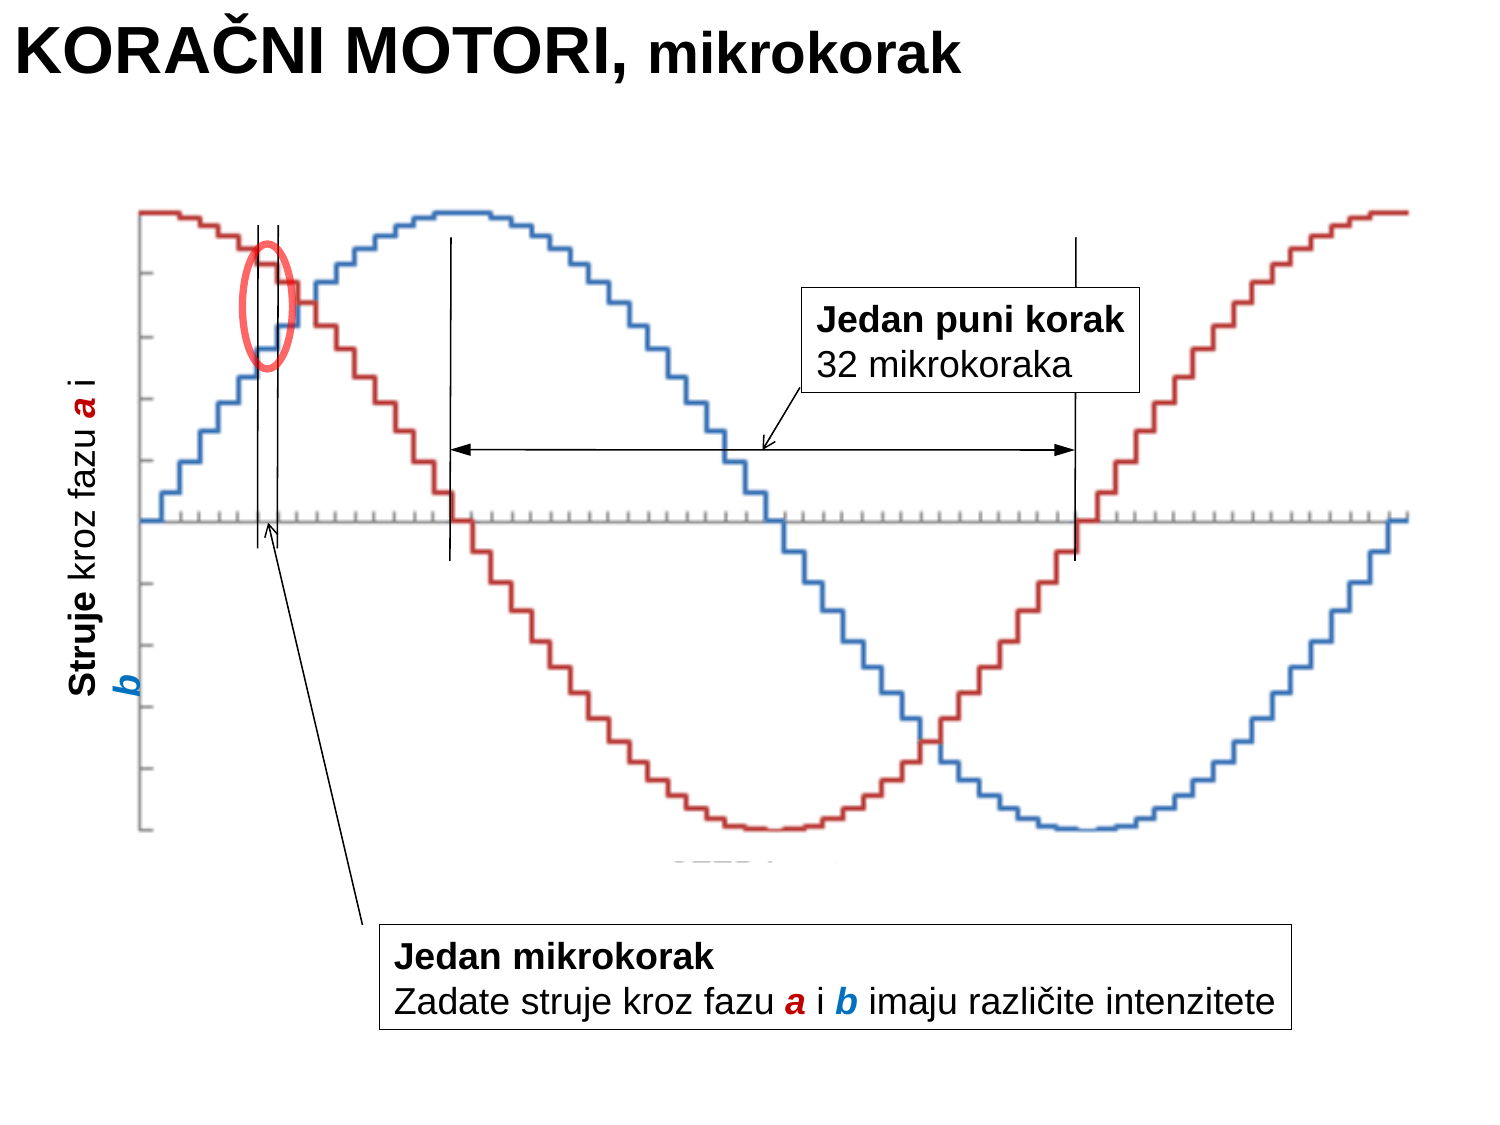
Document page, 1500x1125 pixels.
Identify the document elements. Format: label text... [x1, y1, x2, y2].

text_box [113, 676, 517, 772]
text_box KORAČNI MOTORI, mikrokorak [0, 0, 1300, 95]
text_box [749, 399, 813, 438]
picture [37, 174, 1448, 920]
text_box Jedan mikrokorak Zadate struje kroz fazu a i b imaju različite intenzitete [379, 928, 1292, 1030]
